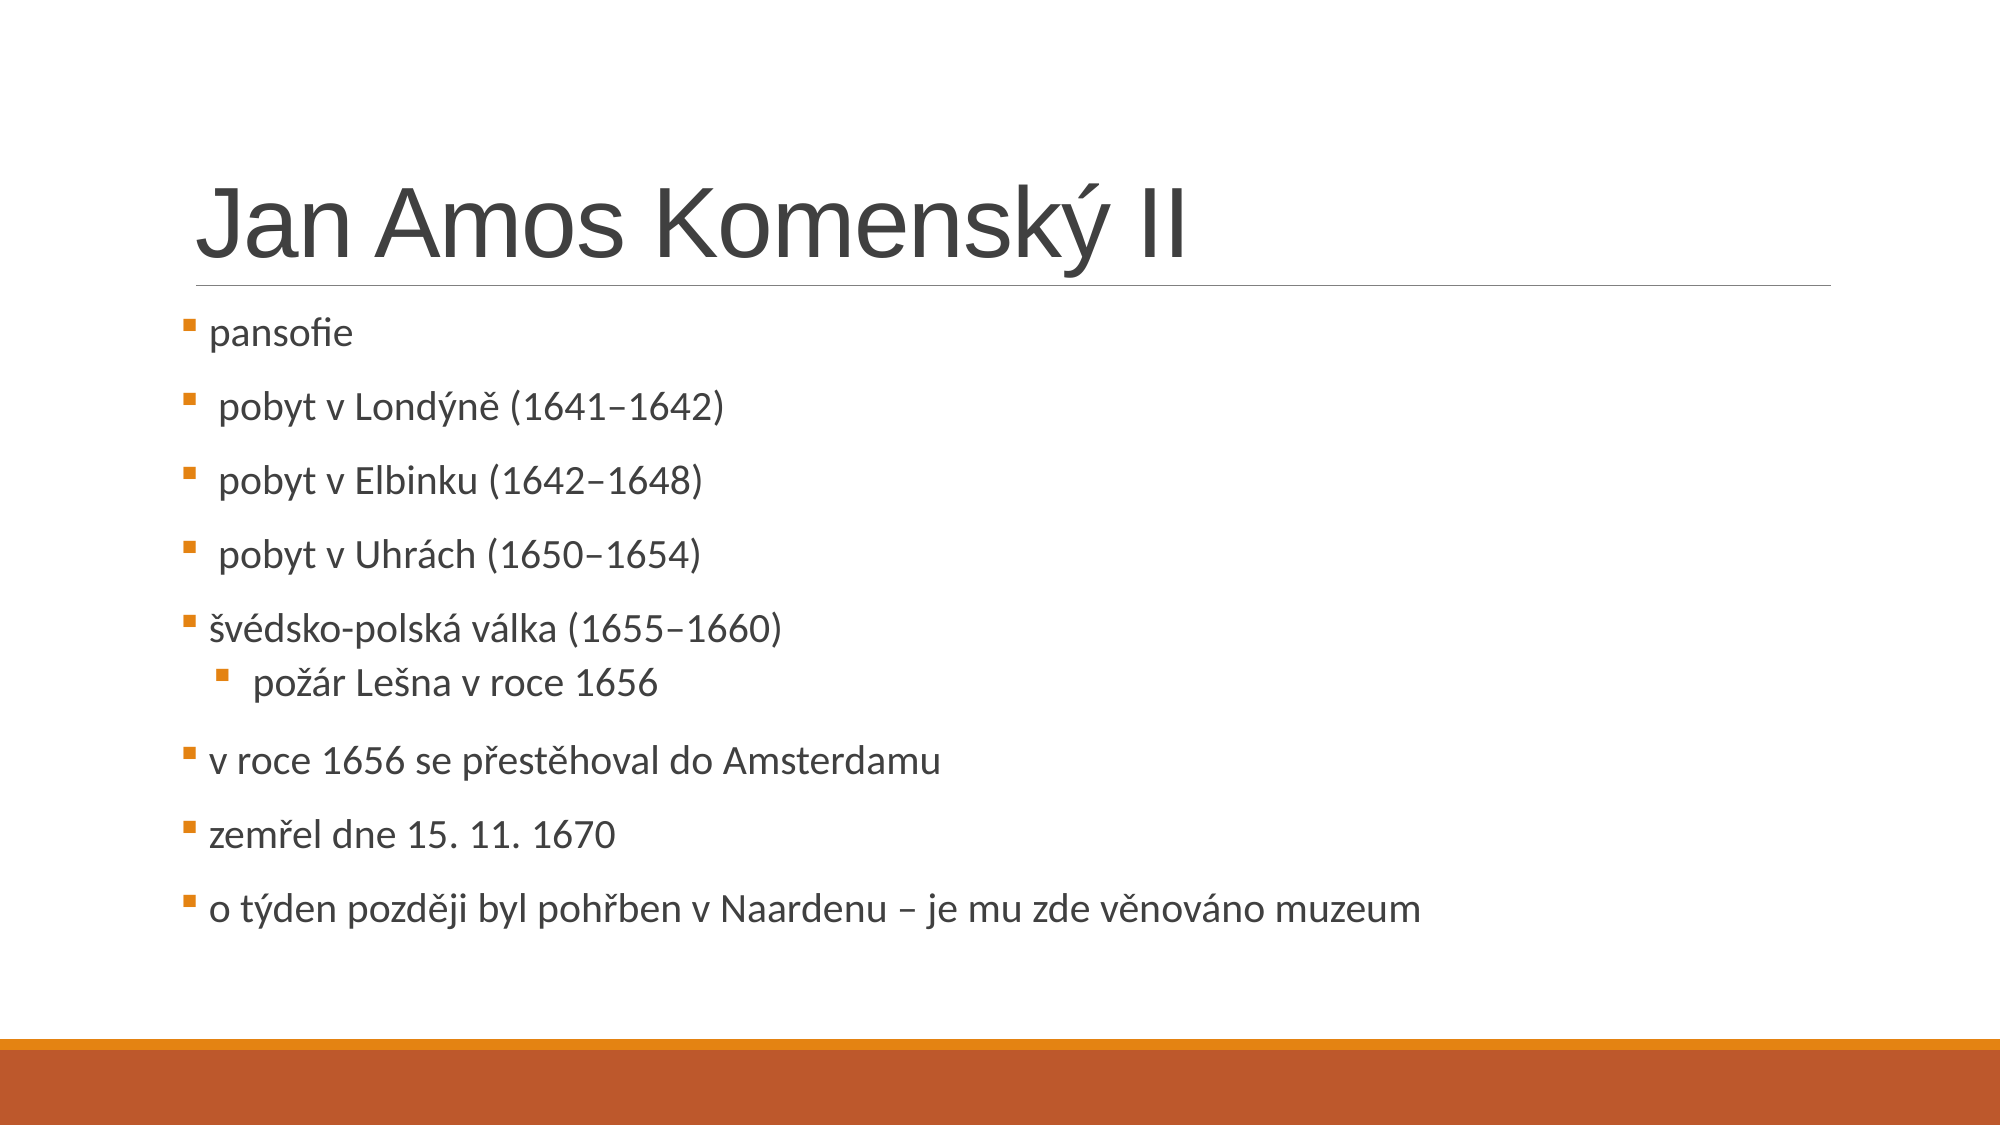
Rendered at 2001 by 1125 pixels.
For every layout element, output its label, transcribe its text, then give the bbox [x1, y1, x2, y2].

title Jan Amos Komenský II [180, 47, 1830, 285]
list pansofie pobyt v Londýně (1641–1642) pobyt v Elbinku (1642–1648) pobyt v Uhrách (1650–1654) švédsko-polská válka (1655–1660) požár Lešna v roce 1656 v roce 1656 se přestěhoval do Amsterdamu zemřel dne 15. 11. 1670 o týden později byl pohřben v Naardenu – je mu zde věnováno muzeum [180, 302, 1830, 963]
